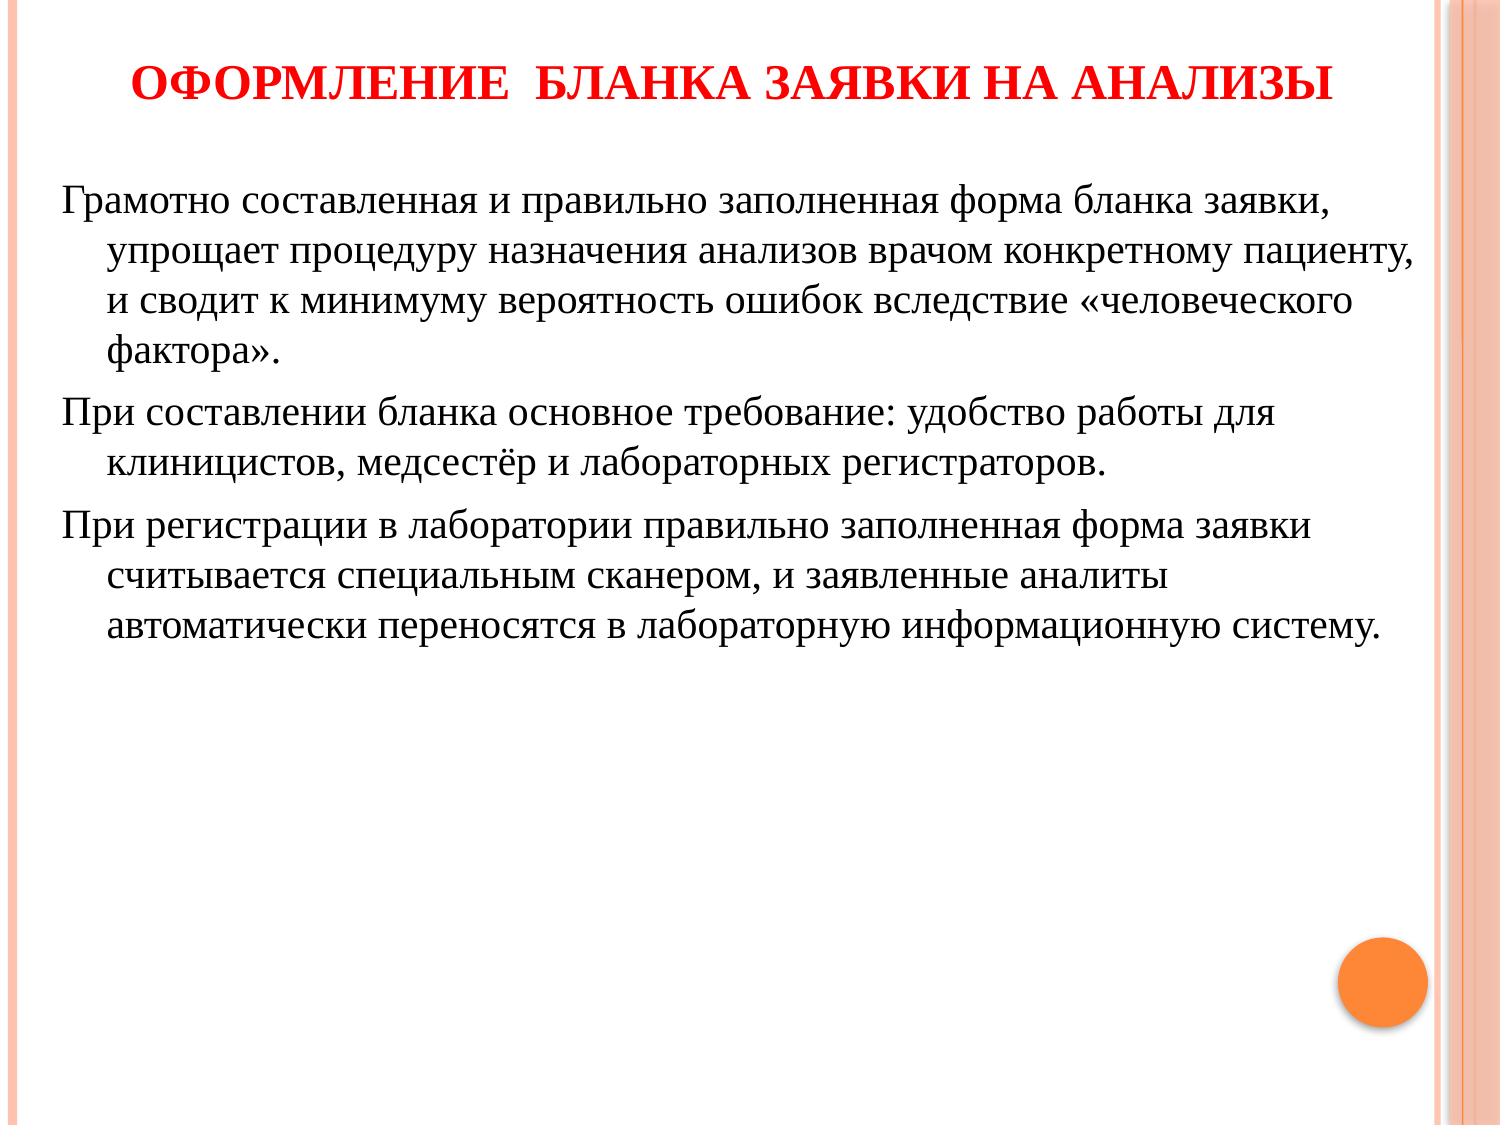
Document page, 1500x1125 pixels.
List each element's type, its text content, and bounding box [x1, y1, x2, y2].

list Грамотно составленная и правильно заполненная форма бланка заявки, упрощает процедуру назначения анализов врачом конкретному пациенту, и сводит к минимуму вероятность ошибок вследствие «человеческого фактора». При составлении бланка основное требование: удобство работы для клиницистов, медсестёр и лабораторных регистраторов. При регистрации в лаборатории правильно заполненная форма заявки считывается специальным сканером, и заявленные аналиты автоматически переносятся в лабораторную информационную систему. [46, 164, 1430, 680]
title Оформление бланка заявки на анализы [35, 0, 1430, 118]
